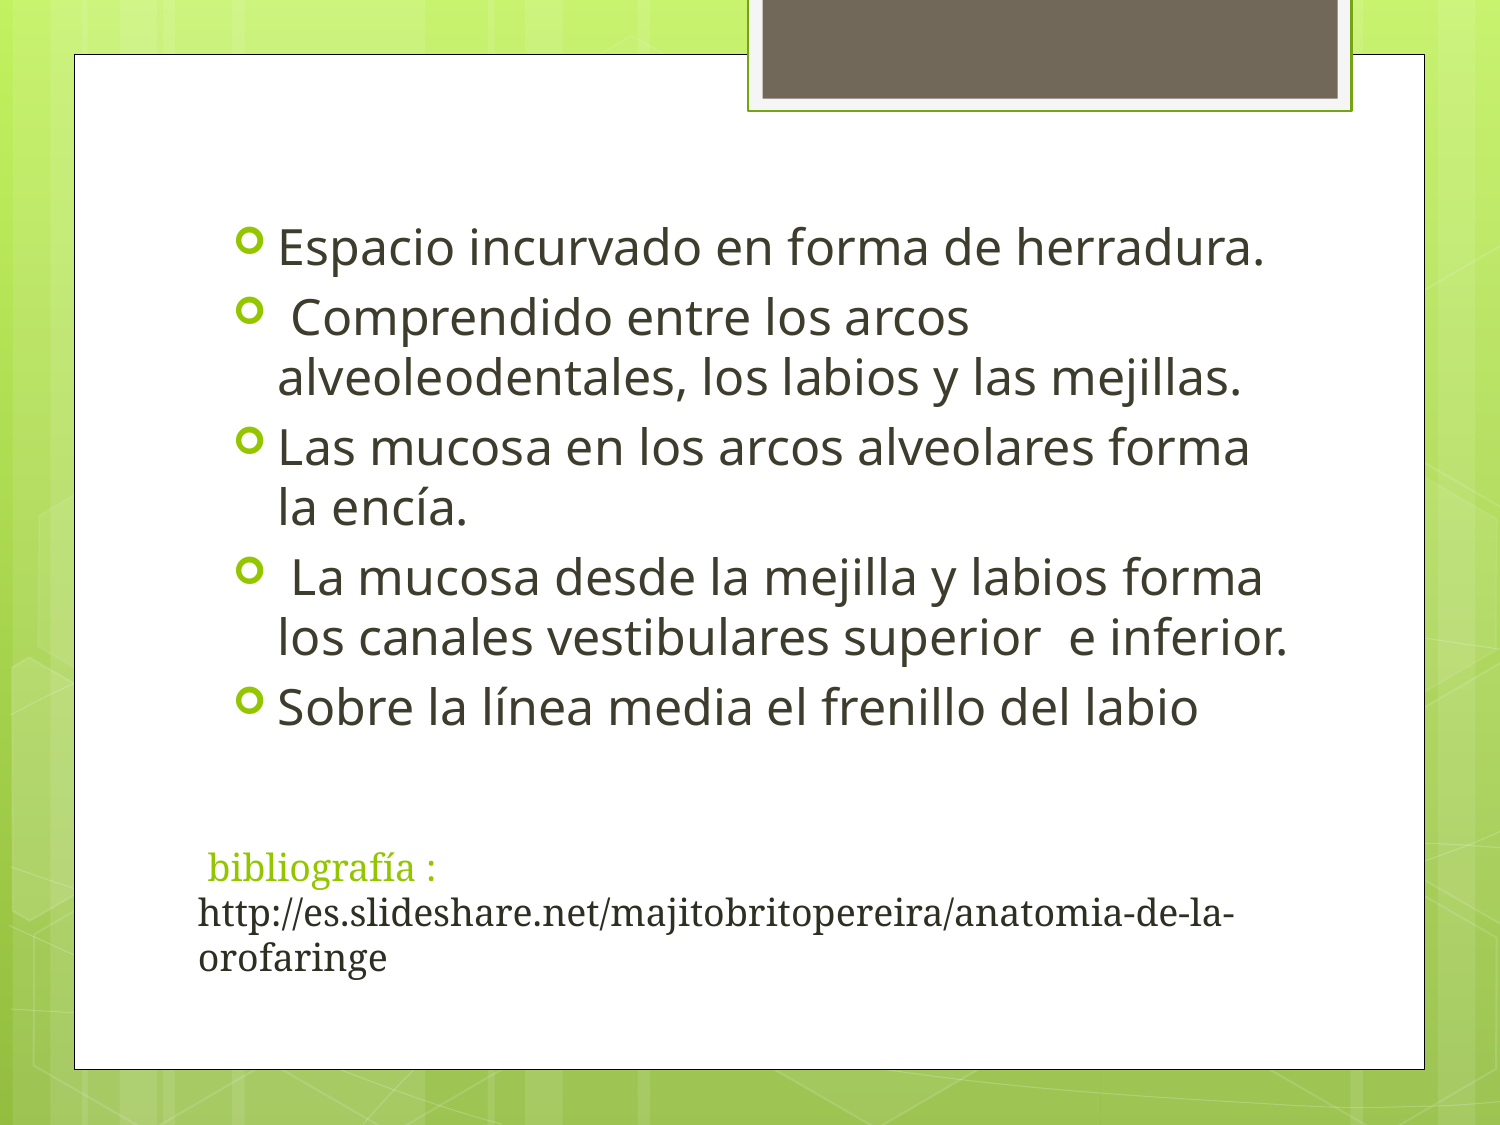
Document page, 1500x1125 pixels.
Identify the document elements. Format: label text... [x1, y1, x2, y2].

list Espacio incurvado en forma de herradura. Comprendido entre los arcos alveoleodentales, los labios y las mejillas. Las mucosa en los arcos alveolares forma la encía. La mucosa desde la mejilla y labios forma los canales vestibulares superior e inferior. Sobre la línea media el frenillo del labio [206, 208, 1319, 784]
title bibliografía : http://es.slideshare.net/majitobritopereira/anatomia-de-la-orofaringe [183, 798, 1336, 987]
